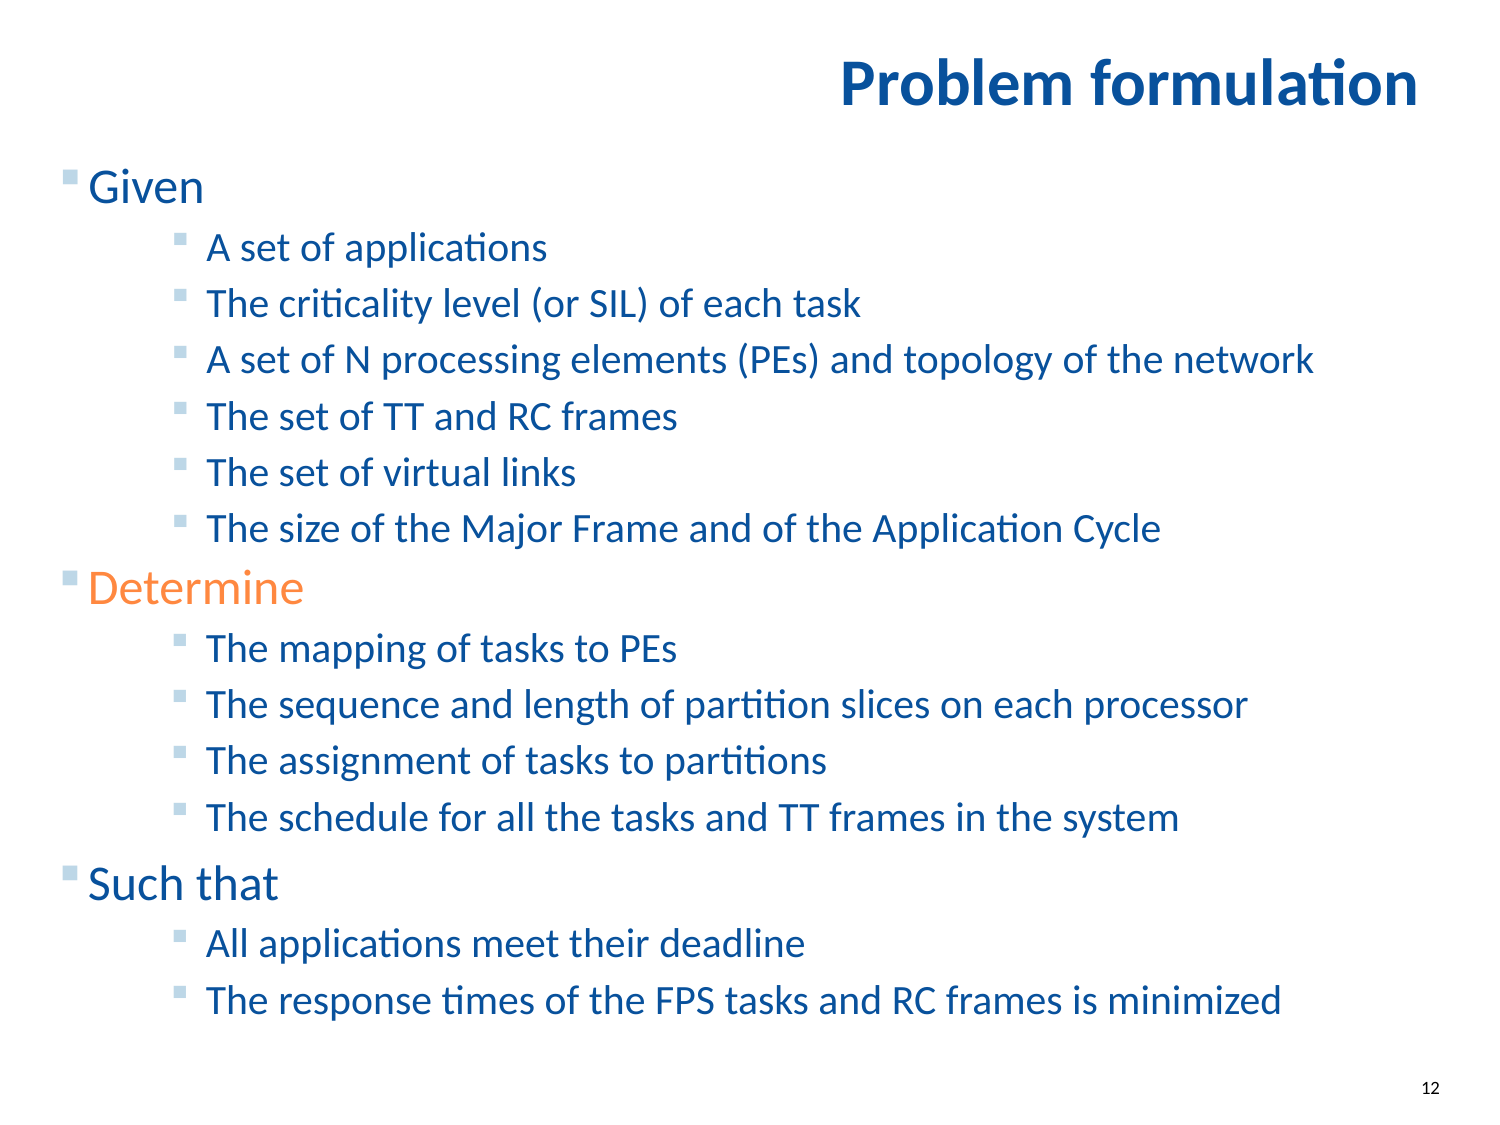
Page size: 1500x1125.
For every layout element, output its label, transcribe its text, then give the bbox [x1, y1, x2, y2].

text_box Determine The mapping of tasks to PEs The sequence and length of partition slices on each processor The assignment of tasks to partitions The schedule for all the tasks and TT frames in the system [58, 554, 1441, 849]
list Given A set of applications The criticality level (or SIL) of each task A set of N processing elements (PEs) and topology of the network The set of TT and RC frames The set of virtual links The size of the Major Frame and of the Application Cycle [58, 153, 1442, 503]
title Problem formulation [58, 0, 1442, 119]
text_box Such that All applications meet their deadline The response times of the FPS tasks and RC frames is minimized [58, 849, 1441, 1057]
